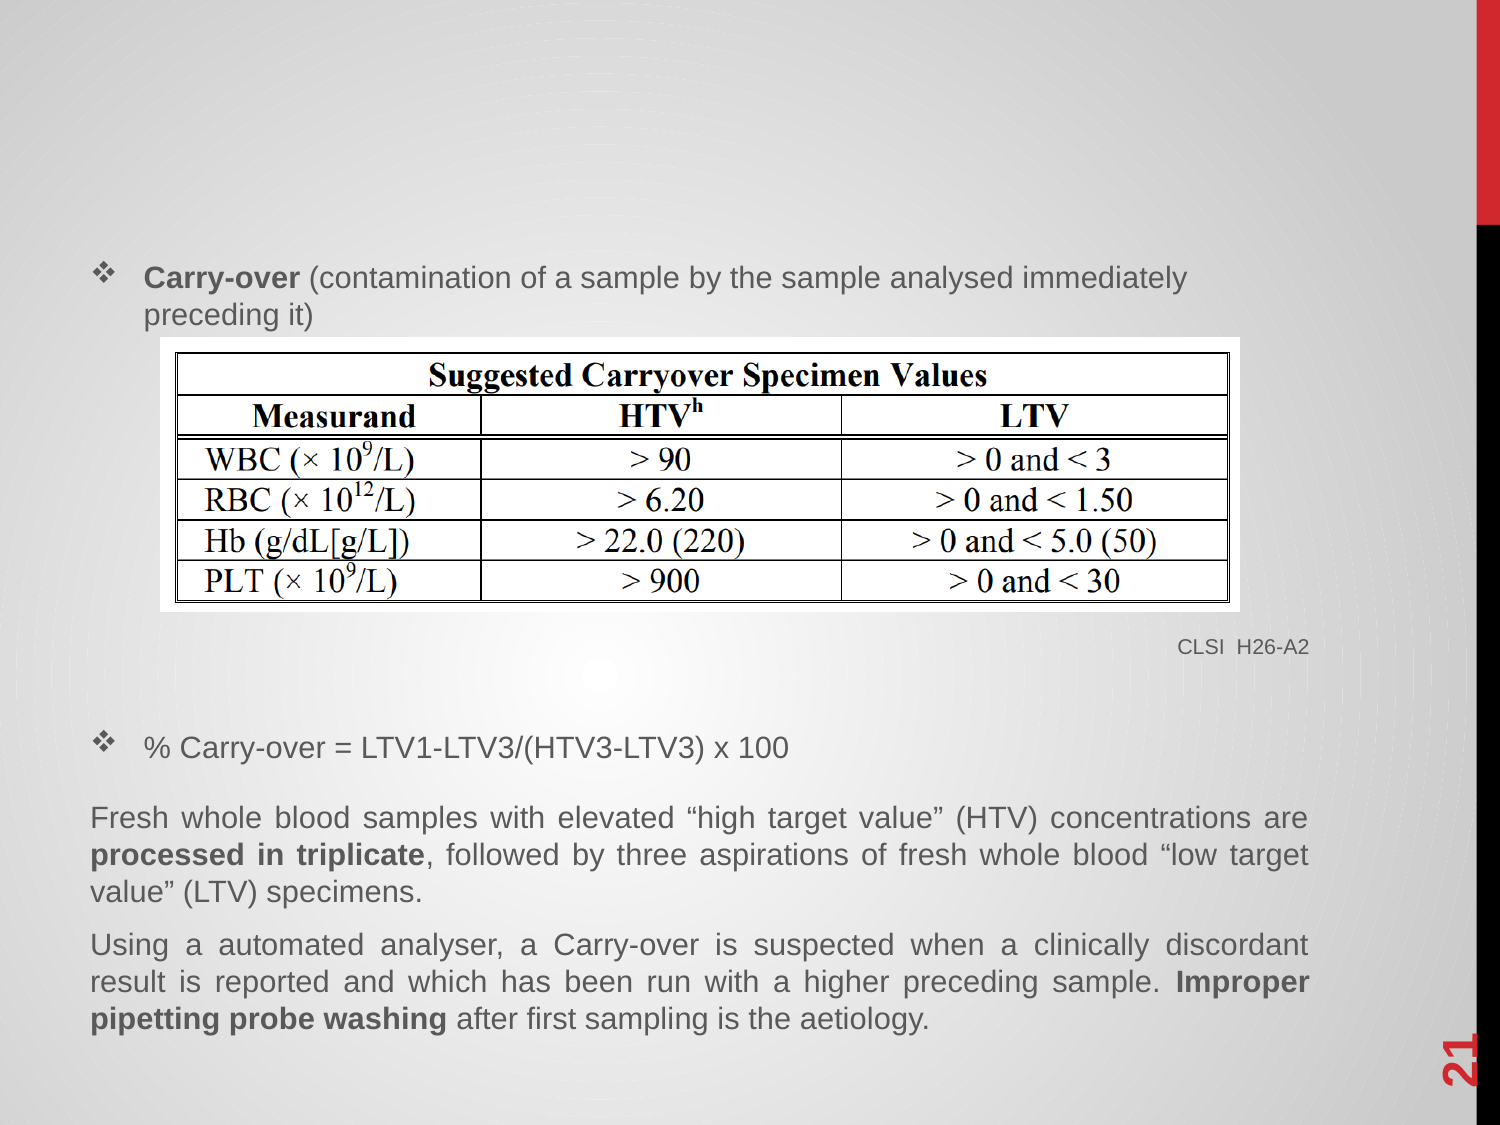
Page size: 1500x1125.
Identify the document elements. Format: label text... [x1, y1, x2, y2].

picture [159, 337, 1240, 613]
list Carry-over (contamination of a sample by the sample analysed immediately preceding it) CLSI H26-A2 % Carry-over = LTV1-LTV3/(HTV3-LTV3) x 100 Fresh whole blood samples with elevated “high target value” (HTV) concentrations are processed in triplicate, followed by three aspirations of fresh whole blood “low target value” (LTV) specimens. Using a automated analyser, a Carry-over is suspected when a clinically discordant result is reported and which has been run with a higher preceding sample. Improper pipetting probe washing after first sampling is the aetiology. [75, 249, 1325, 1050]
slide_number 21 [1427, 887, 1488, 1104]
